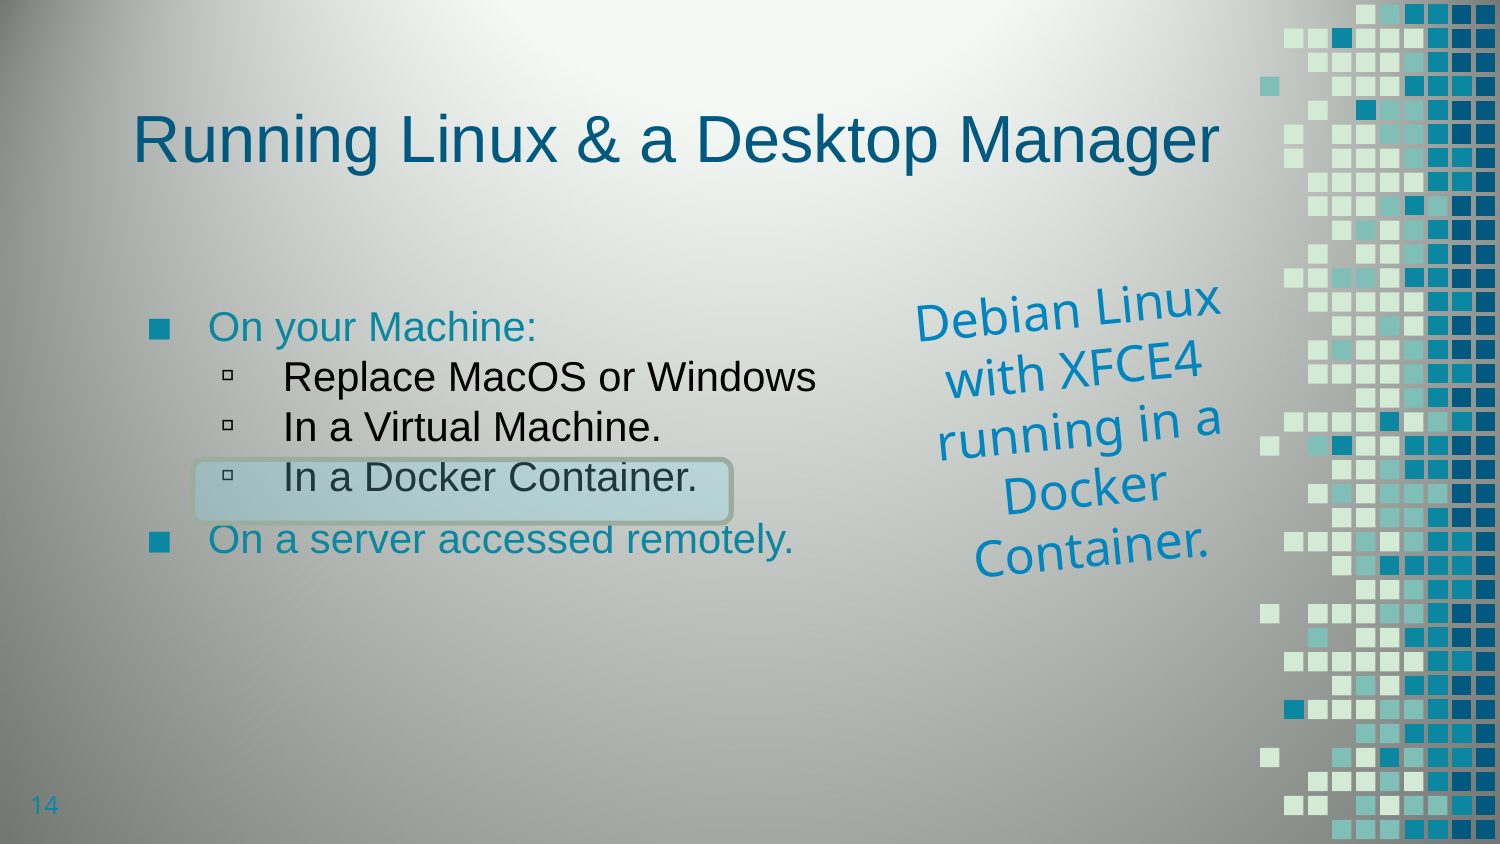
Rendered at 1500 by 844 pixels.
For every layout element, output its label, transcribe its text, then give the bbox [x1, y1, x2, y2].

picture [0, 0, 1500, 844]
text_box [192, 269, 1288, 589]
title Running Linux & a Desktop Manager [117, 50, 1271, 191]
list On your Machine: Replace MacOS or Windows In a Virtual Machine. In a Docker Container. On a server accessed remotely. [117, 284, 1227, 774]
slide_number 14 [15, 774, 105, 839]
